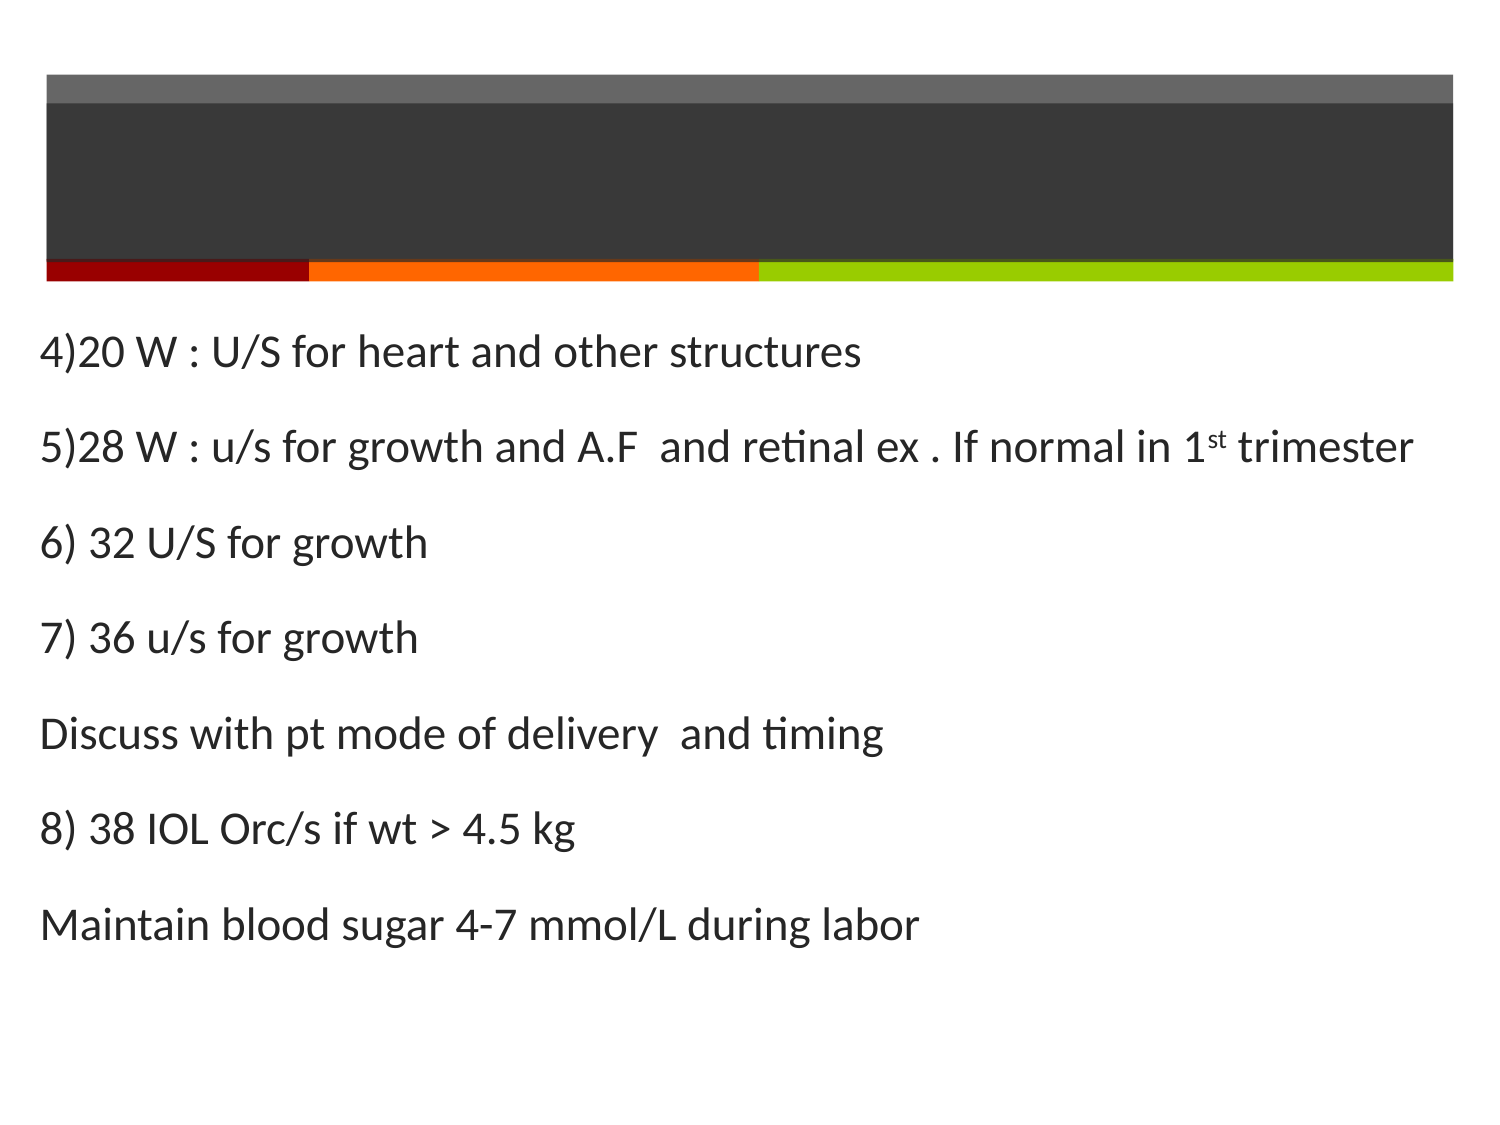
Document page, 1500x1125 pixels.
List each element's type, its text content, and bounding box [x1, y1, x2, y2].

list 4)20 W : U/S for heart and other structures 5)28 W : u/s for growth and A.F and retinal ex . If normal in 1st trimester 6) 32 U/S for growth 7) 36 u/s for growth Discuss with pt mode of delivery and timing 8) 38 IOL Orc/s if wt > 4.5 kg Maintain blood sugar 4-7 mmol/L during labor [24, 312, 1432, 1005]
title [46, 103, 1454, 263]
